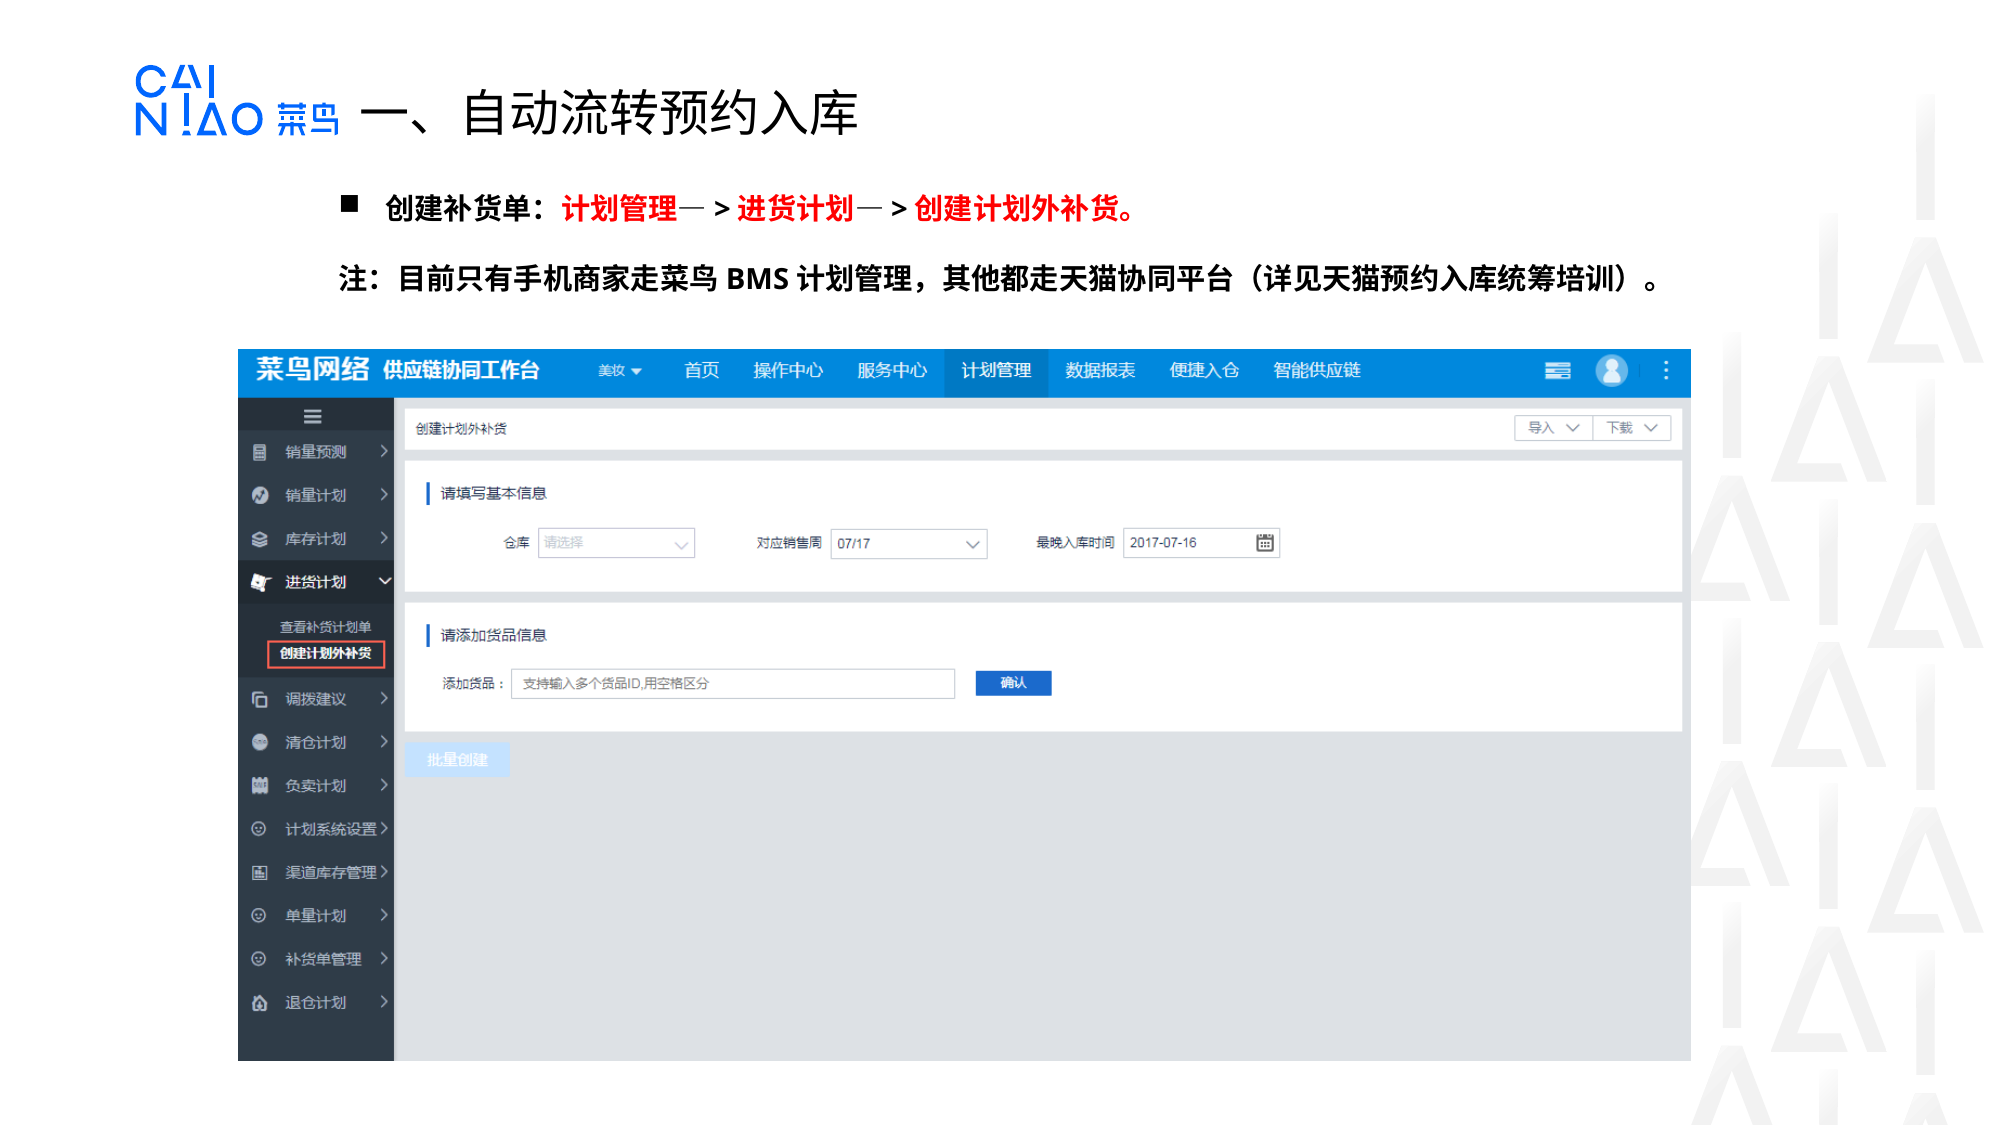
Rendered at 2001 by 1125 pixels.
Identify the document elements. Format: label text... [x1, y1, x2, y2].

picture [238, 349, 1691, 1061]
text_box 一、自动流转预约入库 [345, 73, 1082, 149]
text_box 创建补货单：计划管理—>进货计划—>创建计划外补货。 注：目前只有手机商家走菜鸟BMS计划管理，其他都走天猫协同平台（详见天猫预约入库统筹培训）。 [323, 183, 1709, 303]
